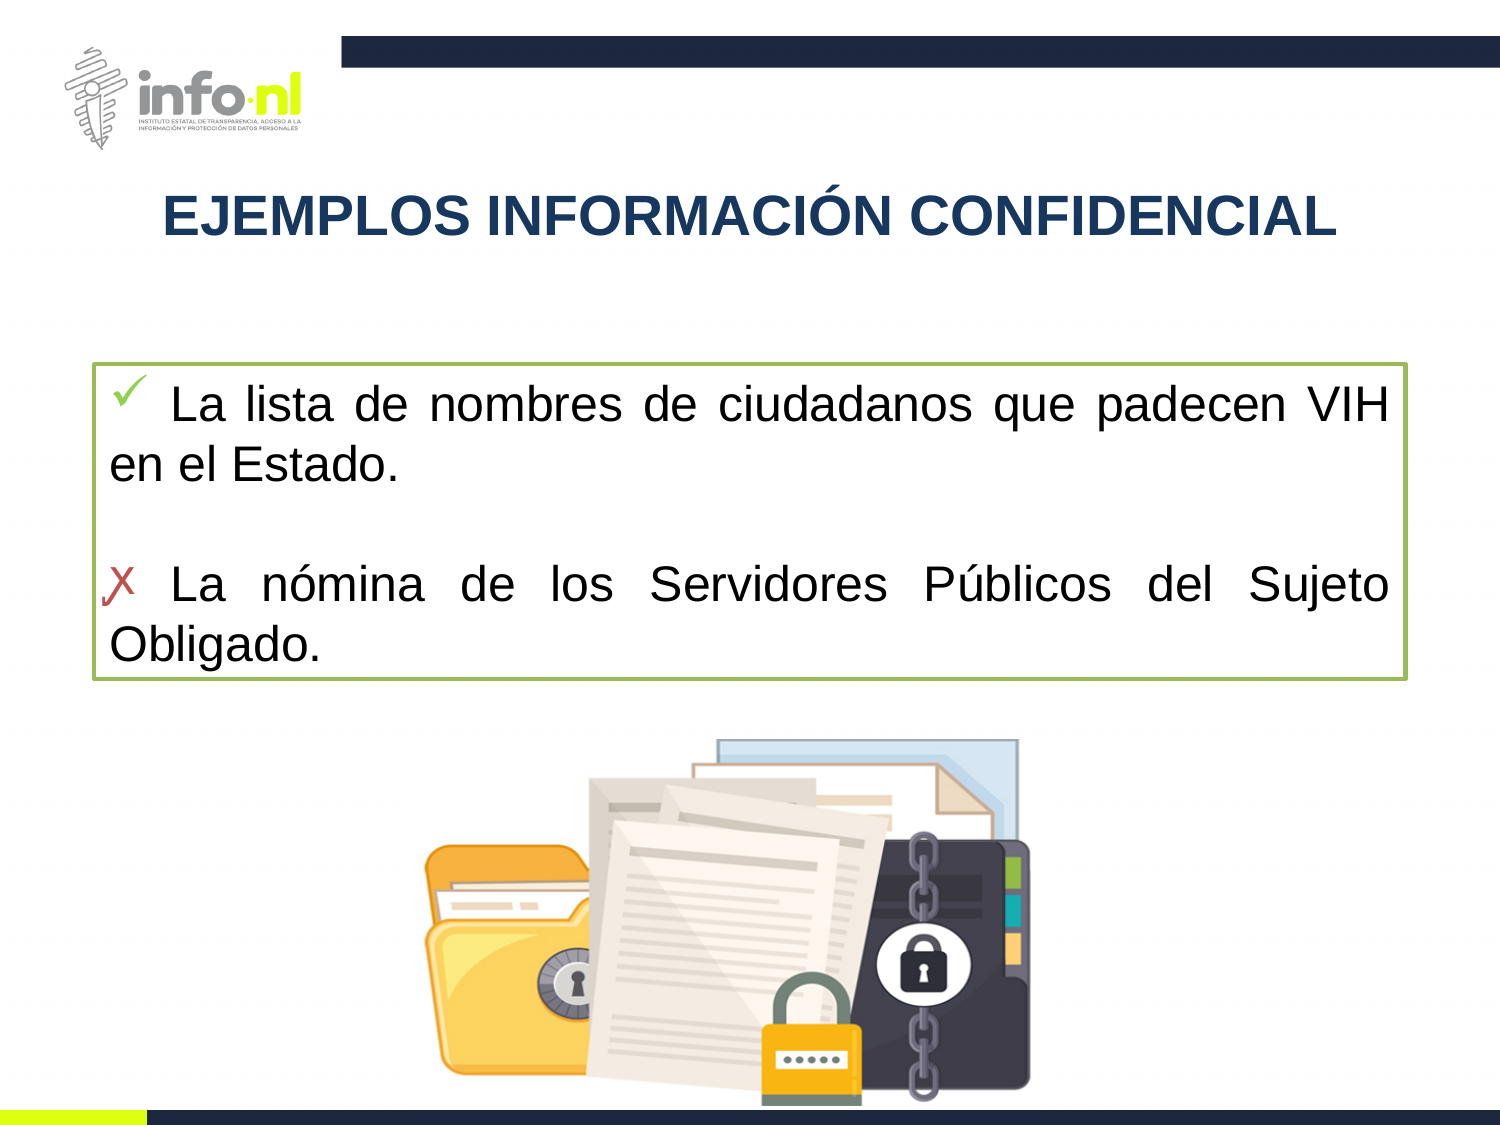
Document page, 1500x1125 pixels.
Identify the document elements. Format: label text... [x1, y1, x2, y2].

picture [0, 0, 1500, 1125]
text_box La lista de nombres de ciudadanos que padecen VIH en el Estado. La nómina de los Servidores Públicos del Sujeto Obligado. [92, 362, 1408, 681]
title EJEMPLOS INFORMACIÓN CONFIDENCIAL [147, 149, 1436, 374]
